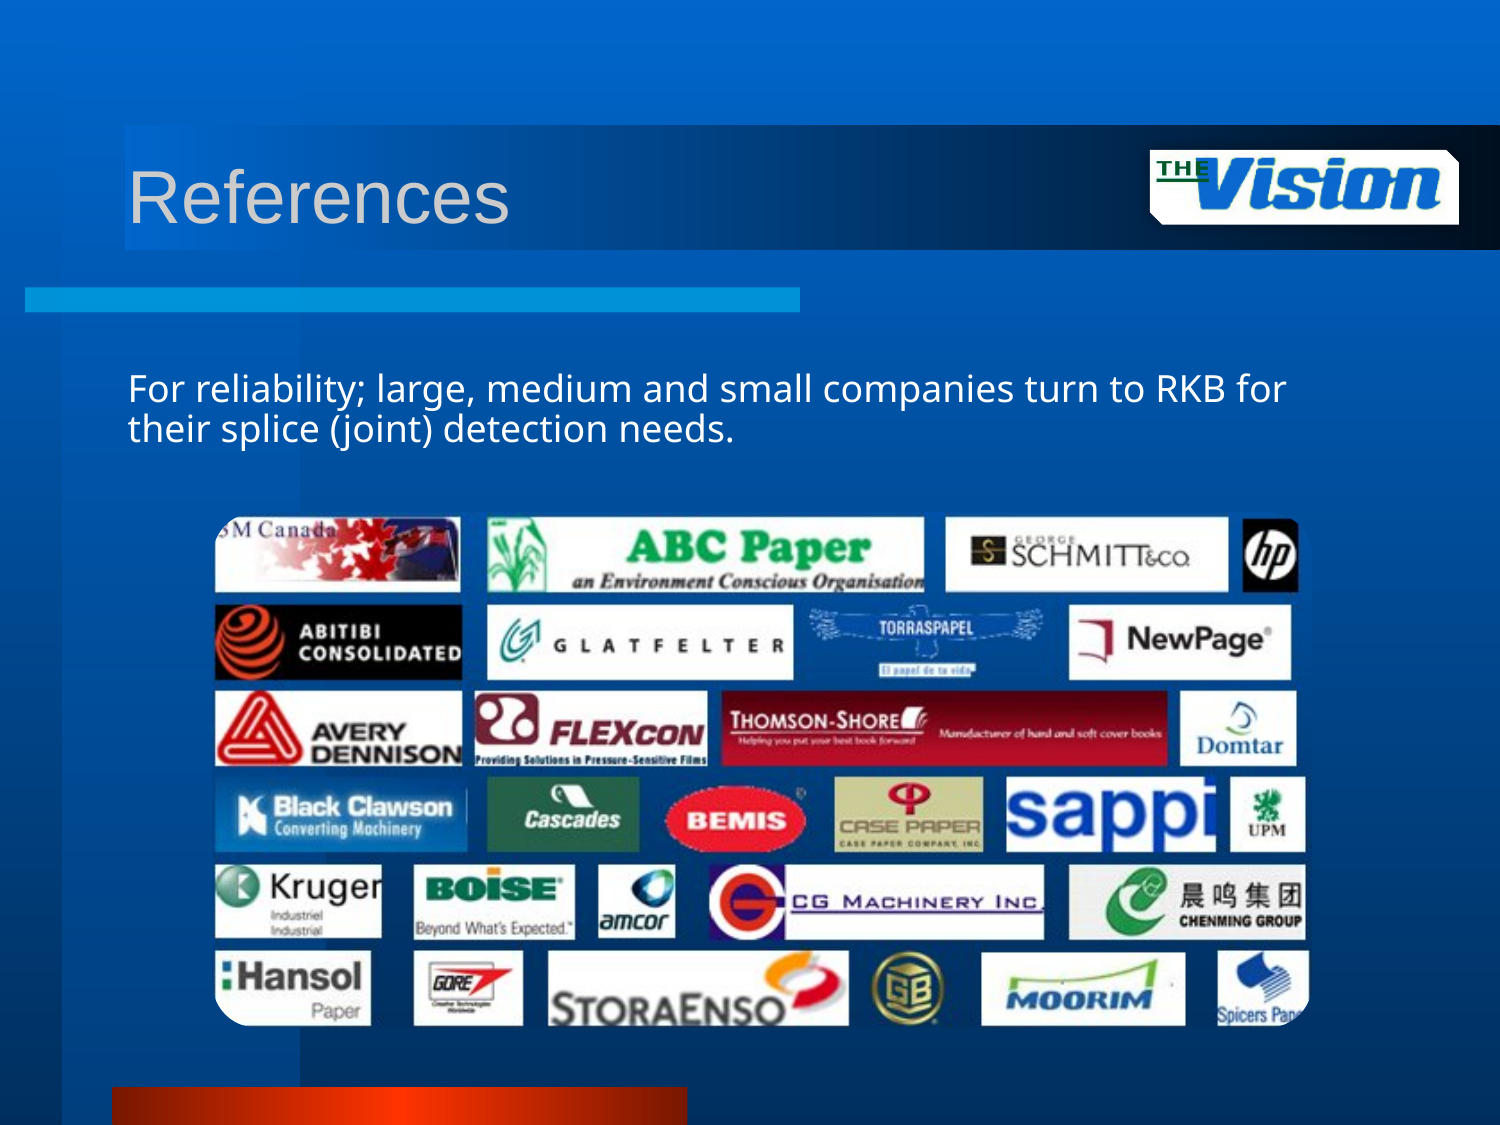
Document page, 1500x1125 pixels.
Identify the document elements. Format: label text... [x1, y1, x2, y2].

picture [212, 512, 1313, 1028]
list For reliability; large, medium and small companies turn to RKB for their splice (joint) detection needs. [112, 362, 1388, 475]
title References [112, 99, 1388, 288]
picture [1149, 149, 1459, 225]
